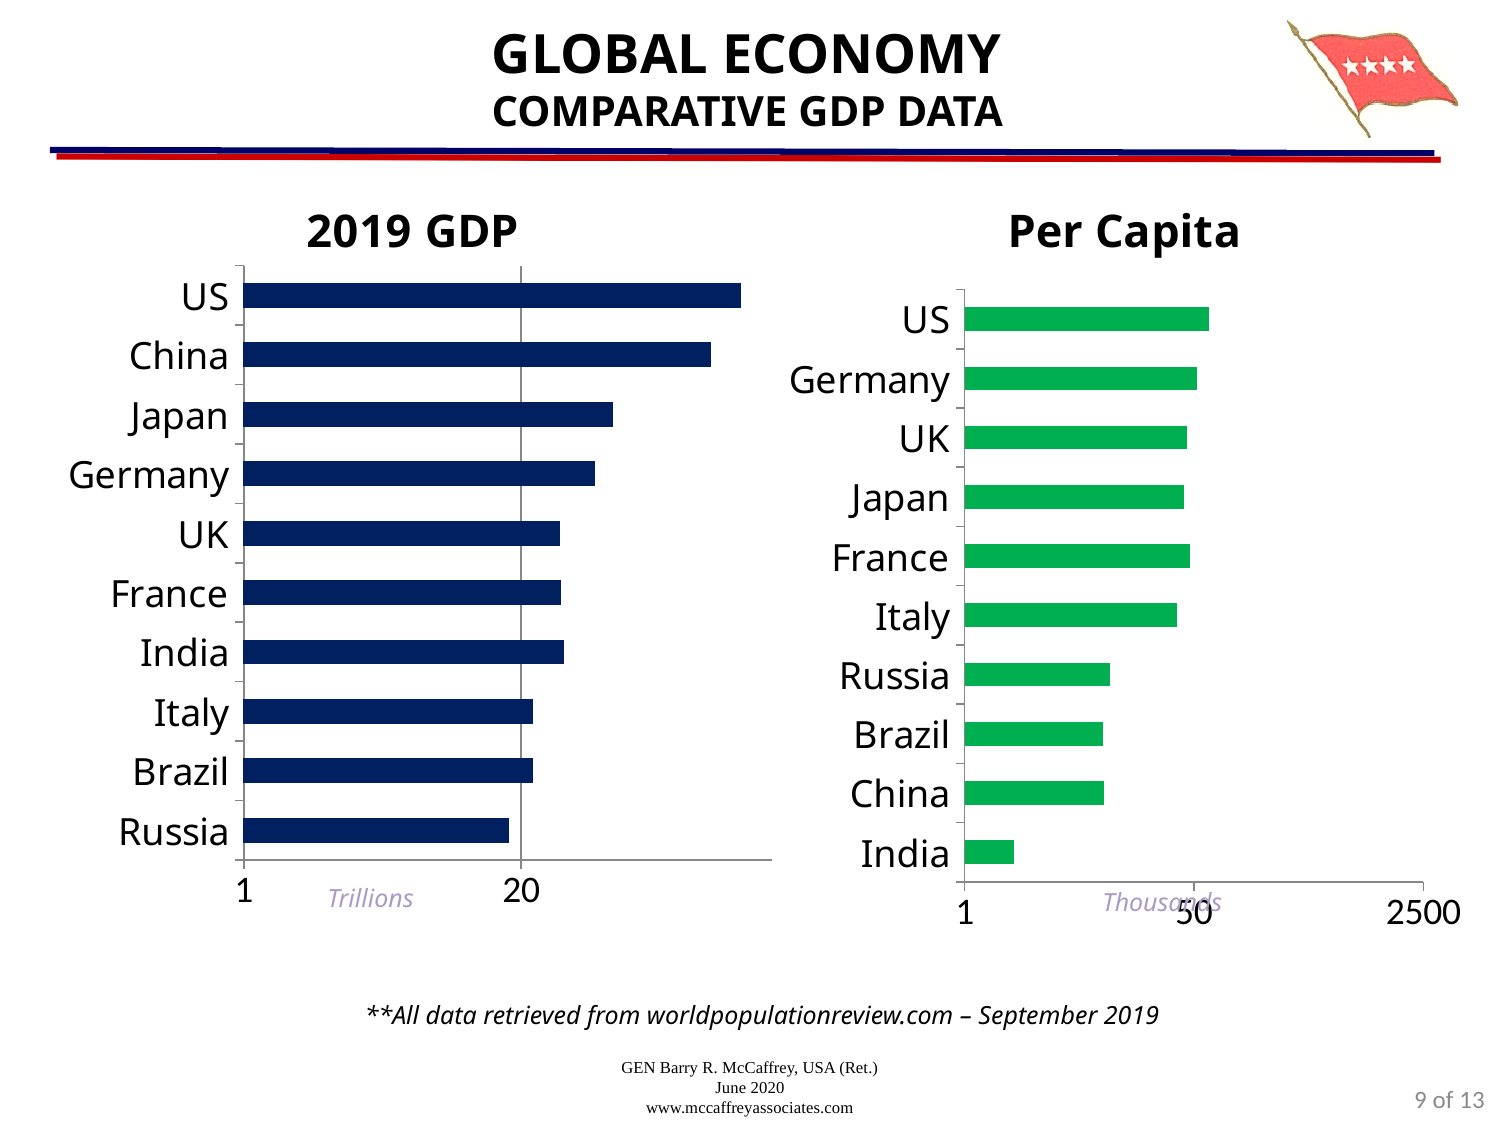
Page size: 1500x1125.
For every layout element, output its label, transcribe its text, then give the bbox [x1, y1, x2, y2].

text_box GLOBAL ECONOMY COMPARATIVE GDP DATA [174, 12, 1320, 143]
picture [1287, 0, 1459, 150]
text_box **All data retrieved from worldpopulationreview.com – September 2019 [349, 992, 1188, 1037]
chart [24, 161, 1476, 951]
